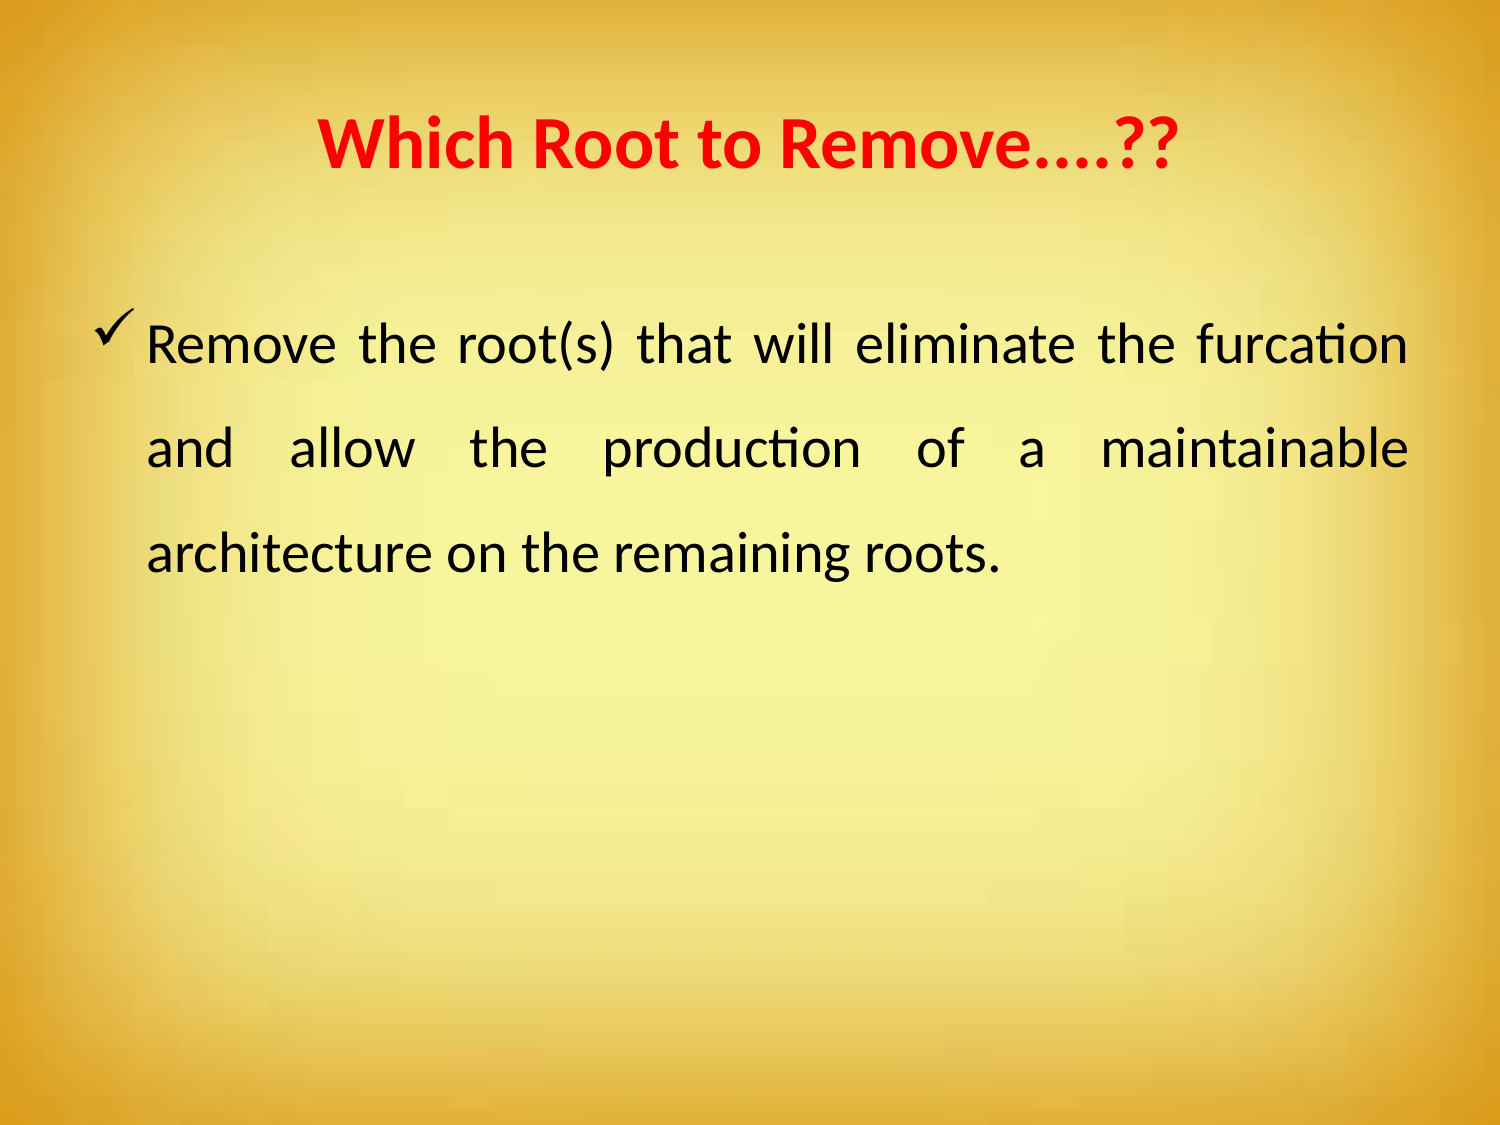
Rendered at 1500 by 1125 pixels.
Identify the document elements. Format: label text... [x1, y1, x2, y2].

list Remove the root(s) that will eliminate the furcation and allow the production of a maintainable architecture on the remaining roots. [75, 262, 1425, 1005]
title Which Root to Remove....?? [75, 45, 1425, 233]
picture [0, 0, 1500, 1125]
